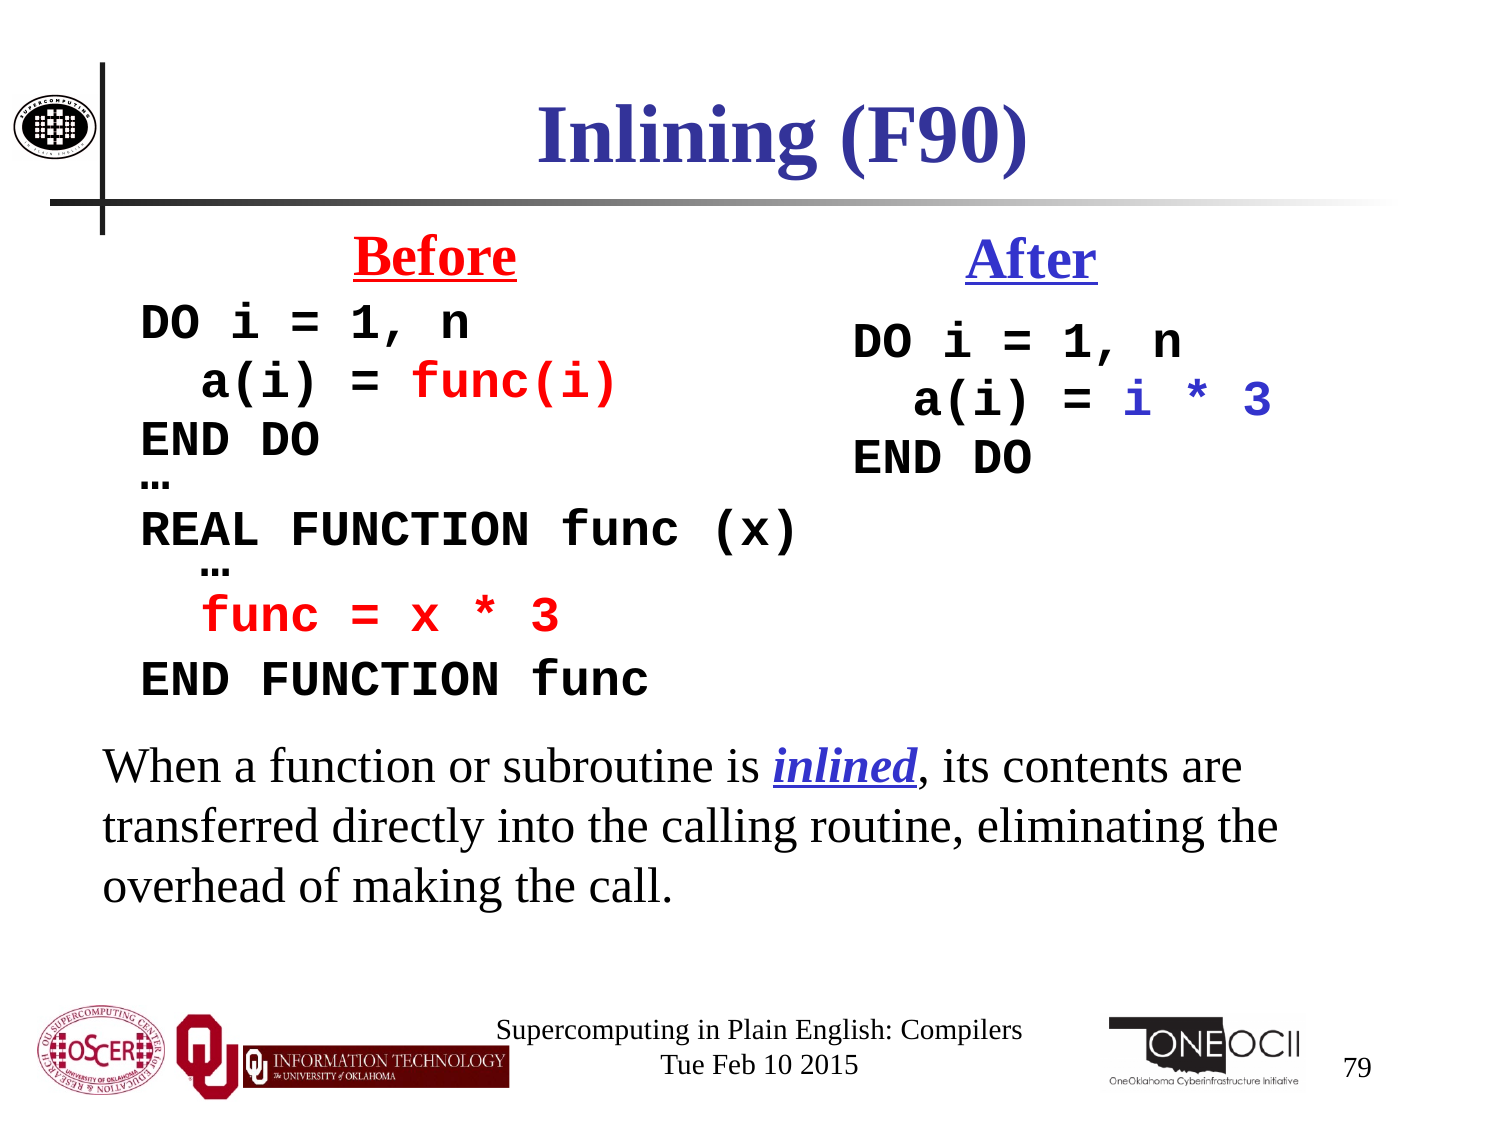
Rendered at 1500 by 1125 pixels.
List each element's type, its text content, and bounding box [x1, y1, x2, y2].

text_box Before [338, 209, 532, 295]
text_box After [950, 212, 1113, 298]
footer Supercomputing in Plain English: Compilers Tue Feb 10 2015 [431, 1012, 1088, 1088]
text_box When a function or subroutine is inlined, its contents are transferred directly into the calling routine, eliminating the overhead of making the call. [87, 724, 1400, 920]
picture [37, 1005, 165, 1095]
picture [1100, 1013, 1306, 1093]
slide_number 79 [1174, 1015, 1388, 1091]
title Inlining (F90) [124, 74, 1442, 187]
text_box DO i = 1, n a(i) = i * 3 END DO [837, 299, 1313, 500]
list DO i = 1, n a(i) = func(i) END DO … REAL FUNCTION func (x) … func = x * 3 END FUNCTION func [124, 287, 838, 724]
picture [174, 1012, 513, 1102]
picture [12, 94, 98, 161]
